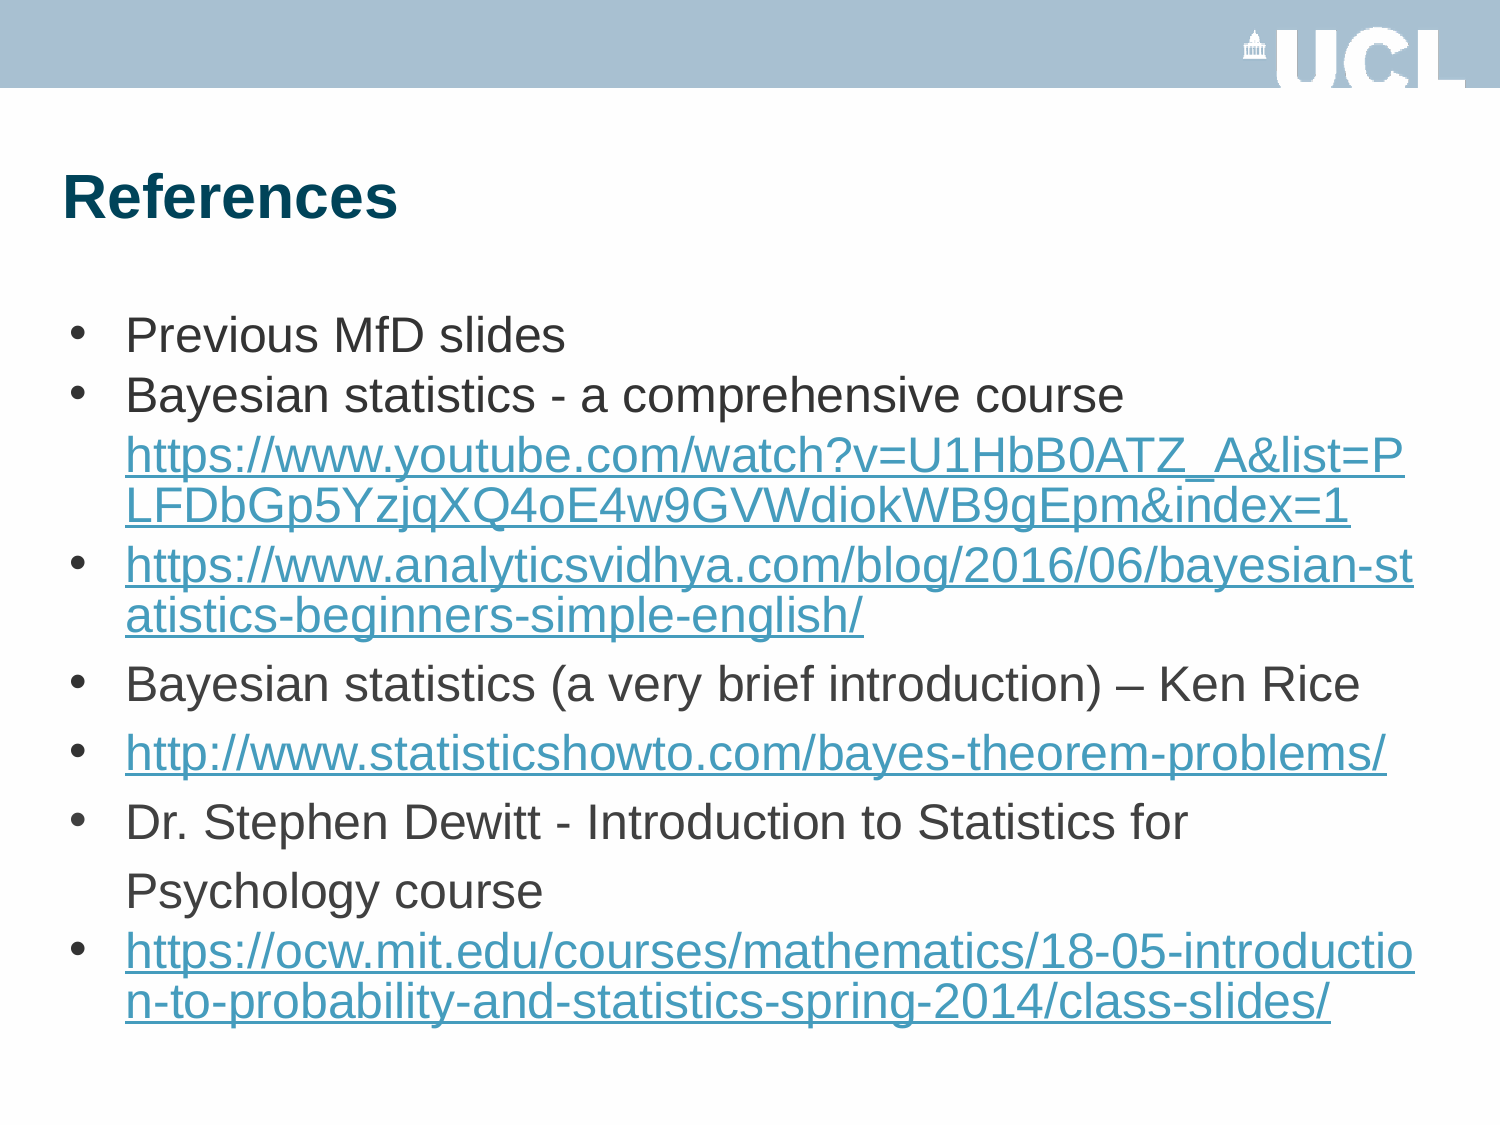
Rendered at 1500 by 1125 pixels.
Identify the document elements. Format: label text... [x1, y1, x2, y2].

list Previous MfD slides Bayesian statistics - a comprehensive course https://www.youtube.com/watch?v=U1HbB0ATZ_A&list=PLFDbGp5YzjqXQ4oE4w9GVWdiokWB9gEpm&index=1 https://www.analyticsvidhya.com/blog/2016/06/bayesian-statistics-beginners-simple-english/ Bayesian statistics (a very brief introduction) – Ken Rice http://www.statisticshowto.com/bayes-theorem-problems/ Dr. Stephen Dewitt - Introduction to Statistics for Psychology course https://ocw.mit.edu/courses/mathematics/18-05-introduction-to-probability-and-statistics-spring-2014/class-slides/ [54, 294, 1447, 1125]
title References [47, 148, 1441, 252]
picture [0, 0, 1500, 88]
